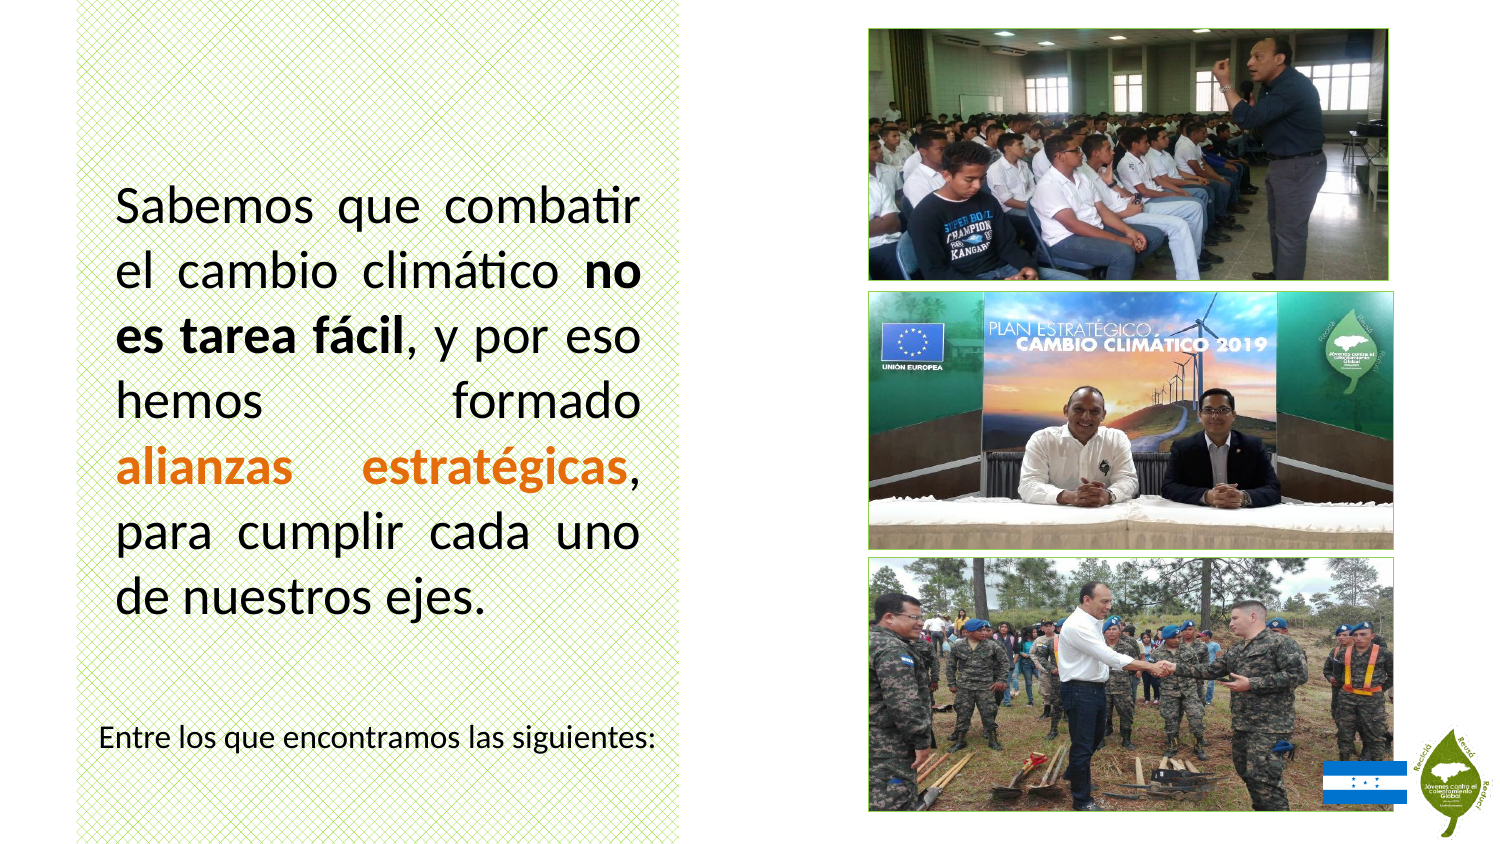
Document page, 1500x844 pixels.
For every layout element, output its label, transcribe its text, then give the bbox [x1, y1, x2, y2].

text_box Entre los que encontramos las siguientes: [76, 707, 680, 763]
picture [867, 291, 1395, 550]
list Sabemos que combatir el cambio climático no es tarea fácil, y por eso hemos formado alianzas estratégicas, para cumplir cada uno de nuestros ejes. [100, 161, 658, 647]
picture [867, 556, 1395, 812]
picture [867, 28, 1389, 281]
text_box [1323, 723, 1500, 842]
text_box [75, 0, 681, 844]
